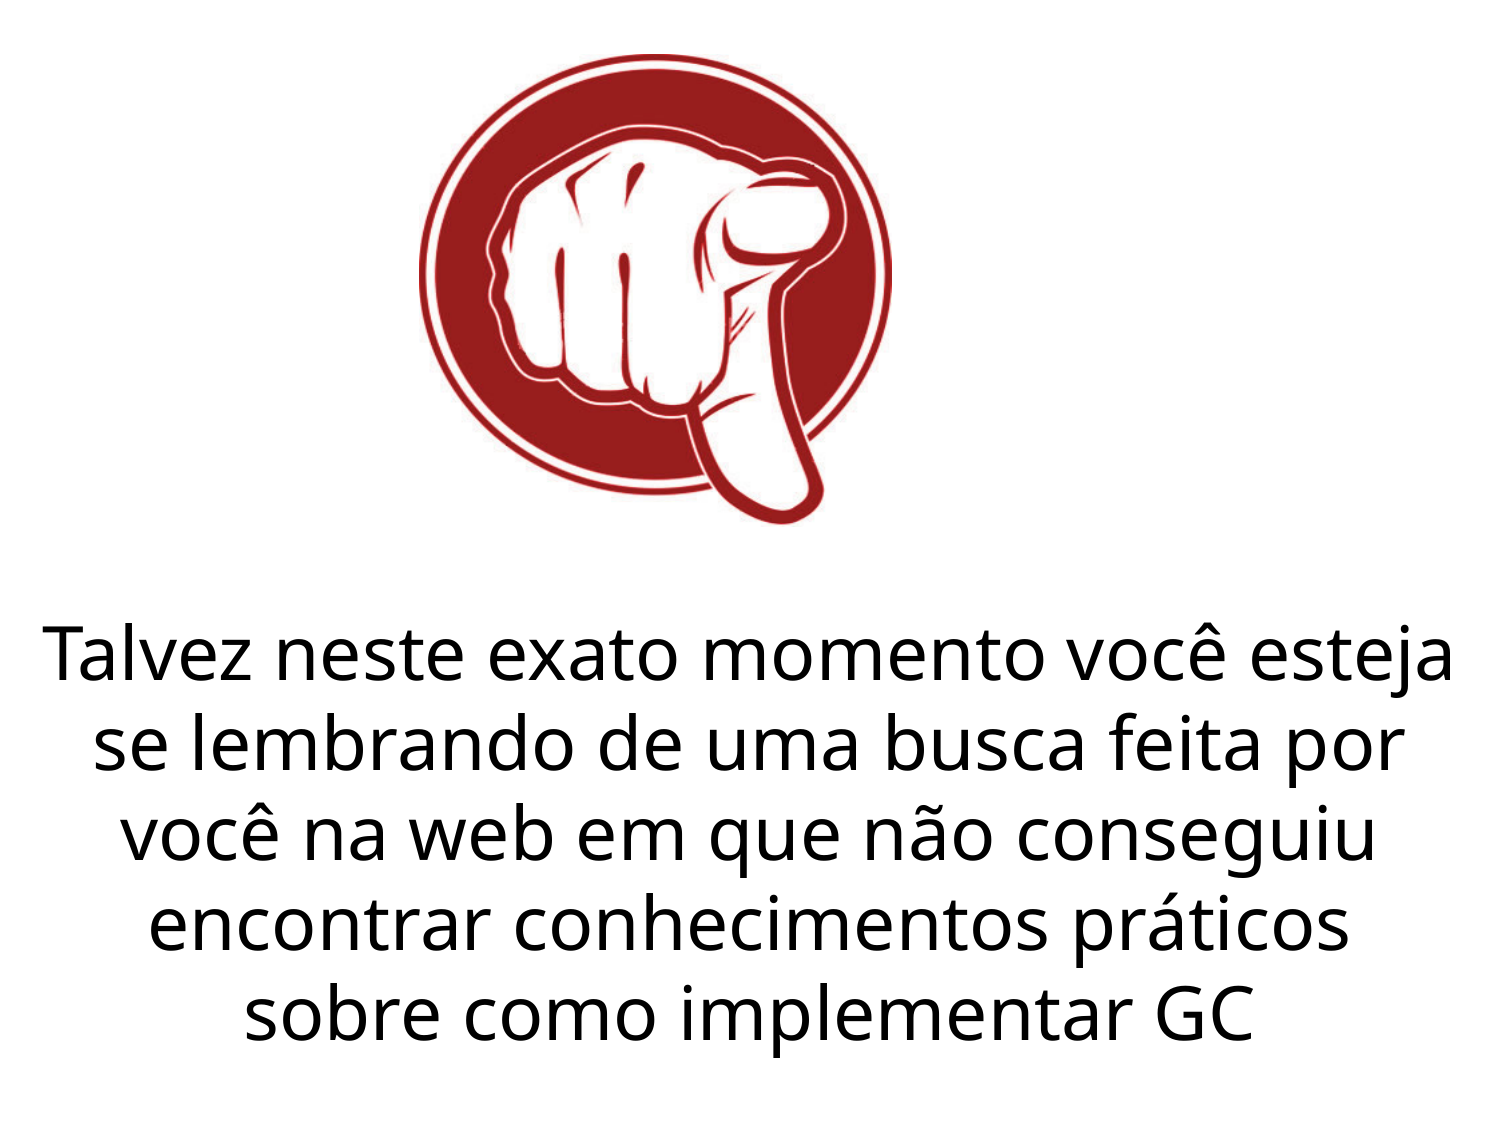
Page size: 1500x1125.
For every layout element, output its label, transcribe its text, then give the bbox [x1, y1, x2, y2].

picture [419, 54, 892, 528]
text_box Talvez neste exato momento você esteja se lembrando de uma busca feita por você na web em que não conseguiu encontrar conhecimentos práticos sobre como implementar GC [27, 597, 1473, 1063]
